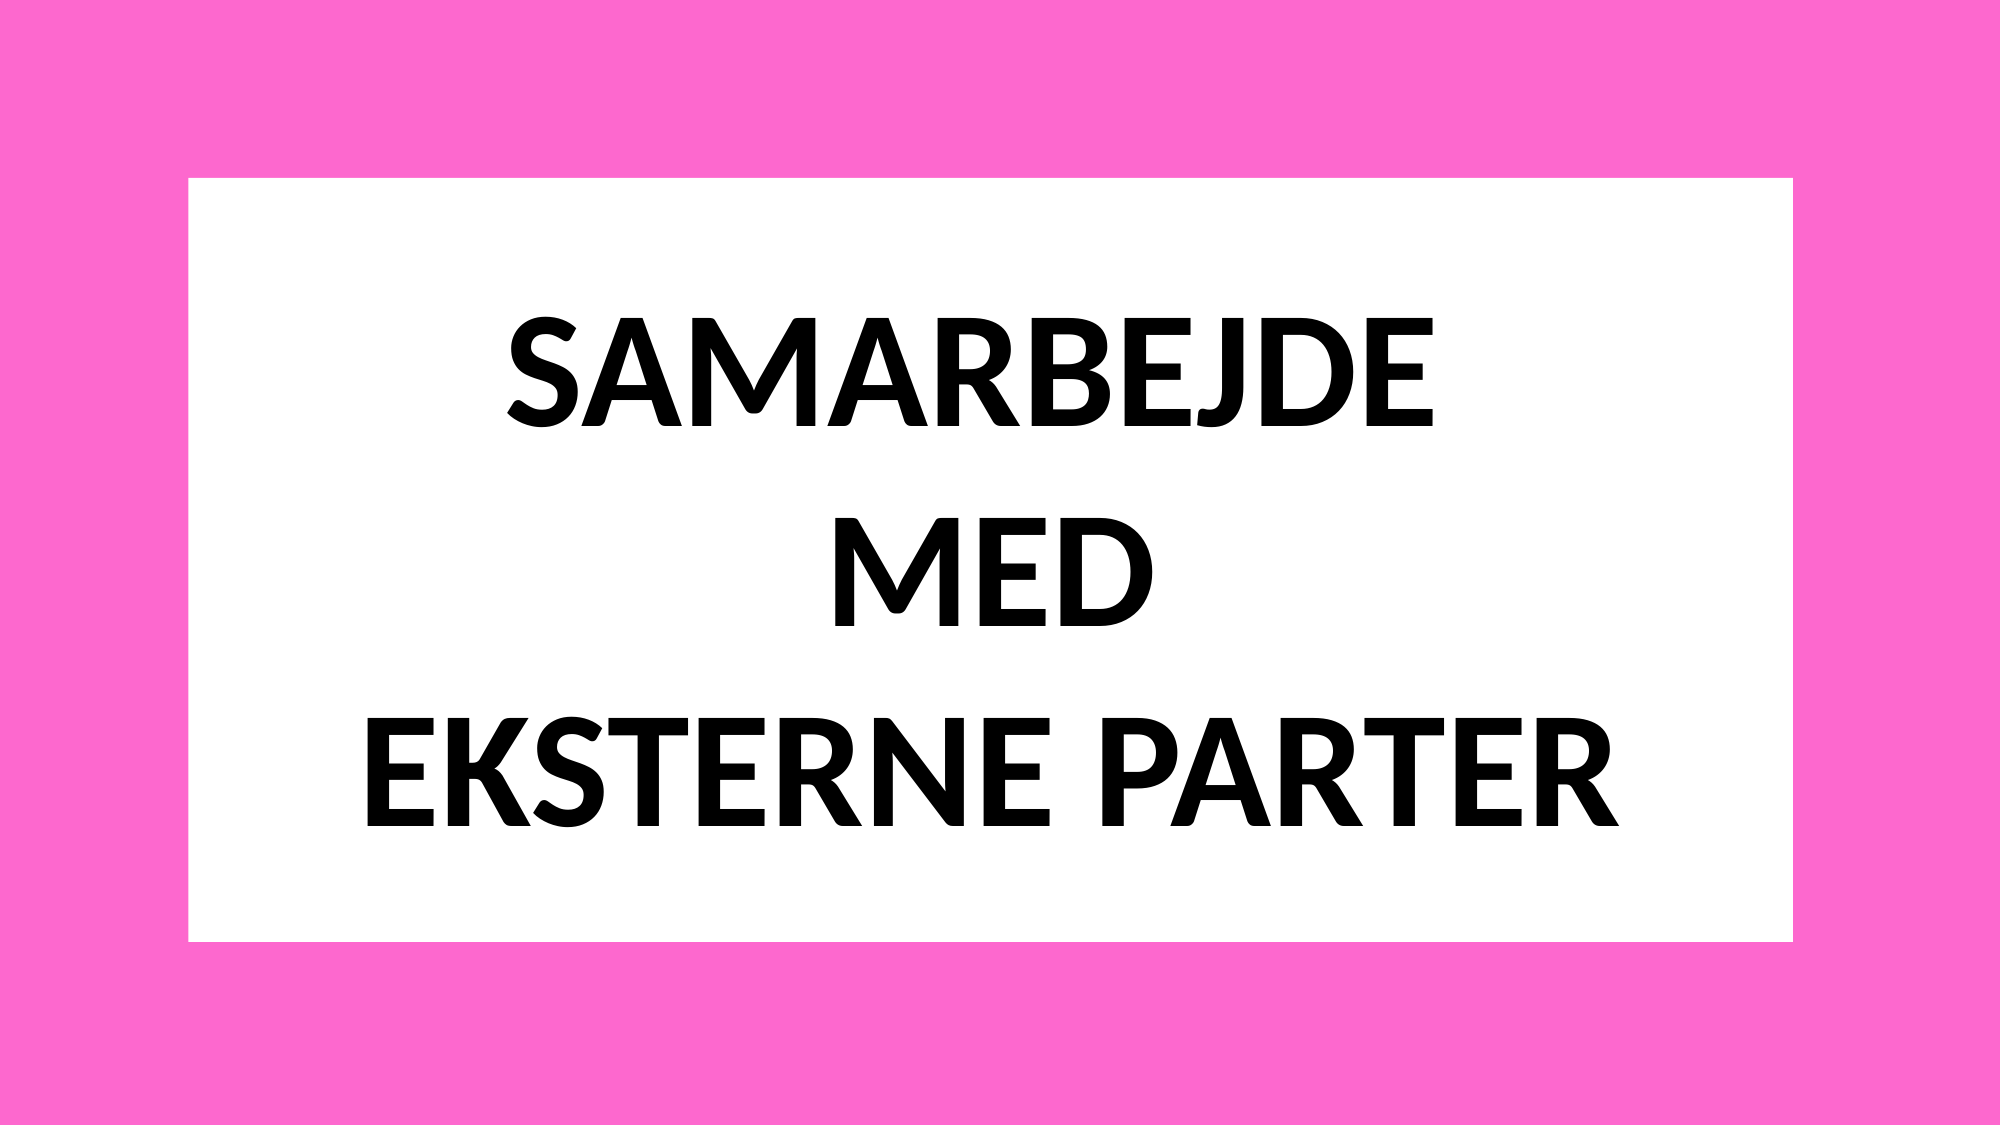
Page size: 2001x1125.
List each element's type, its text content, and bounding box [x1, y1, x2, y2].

text_box SAMARBEJDE MED EKSTERNE PARTER [187, 177, 1794, 943]
